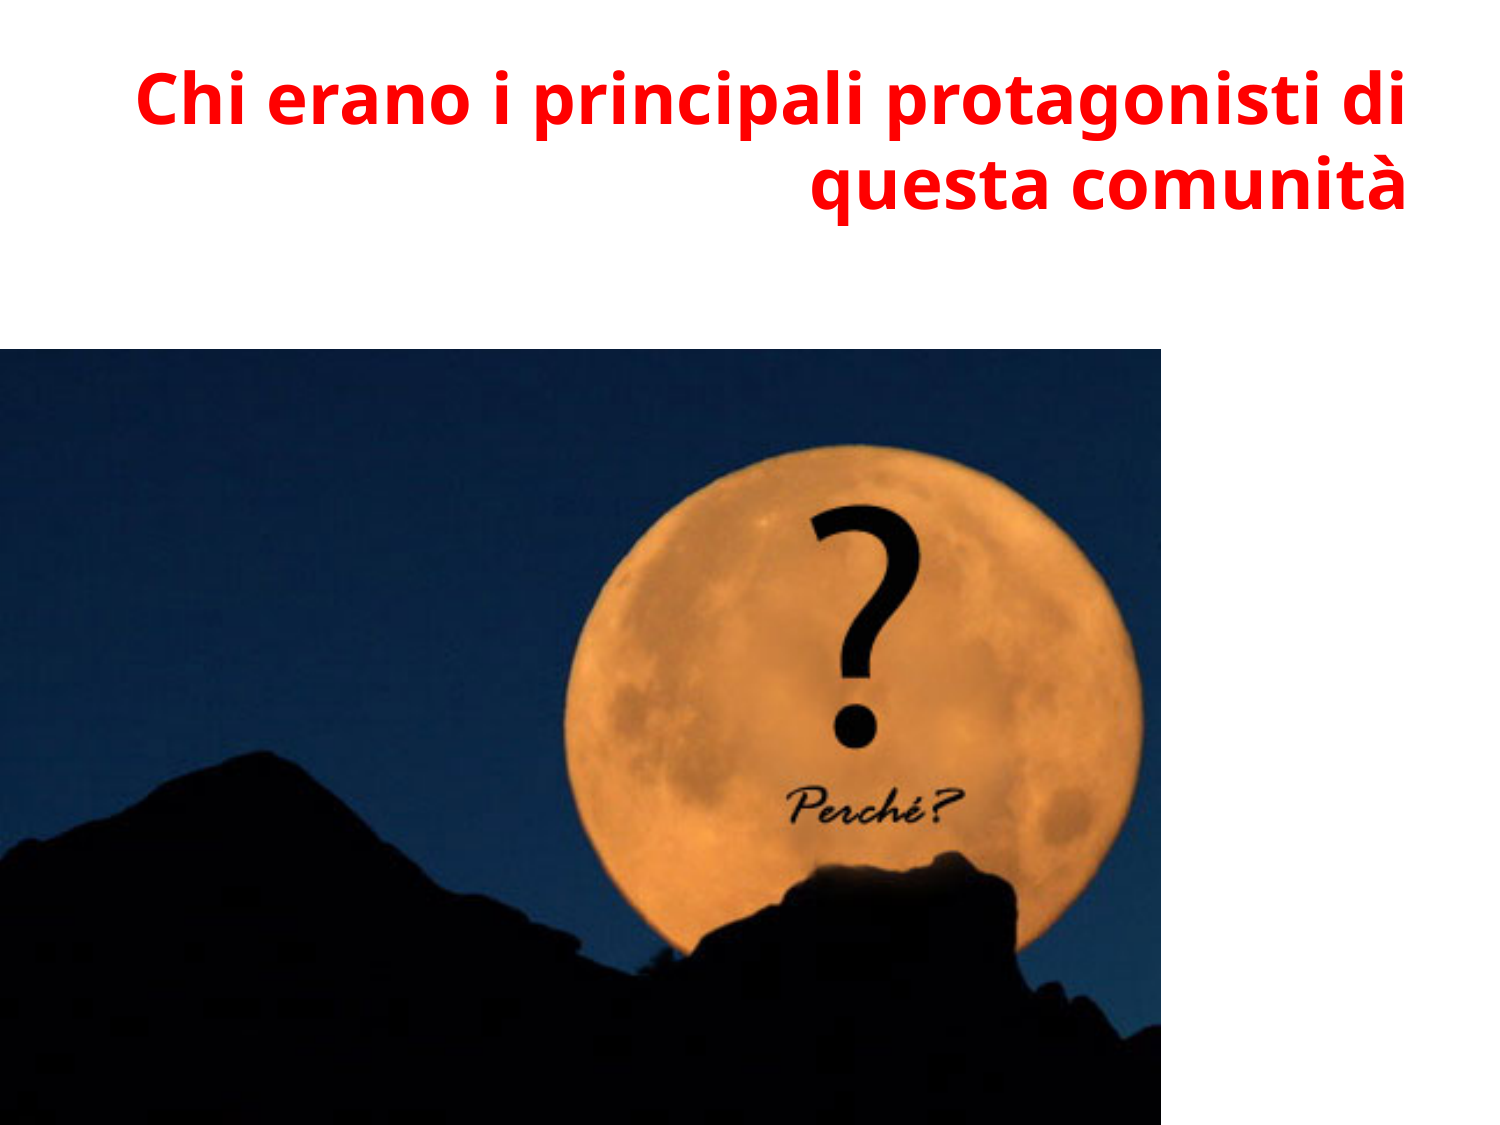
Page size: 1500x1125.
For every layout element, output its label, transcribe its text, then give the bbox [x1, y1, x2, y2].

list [0, 349, 1161, 1125]
title Chi erano i principali protagonisti di questa comunità [75, 45, 1425, 233]
